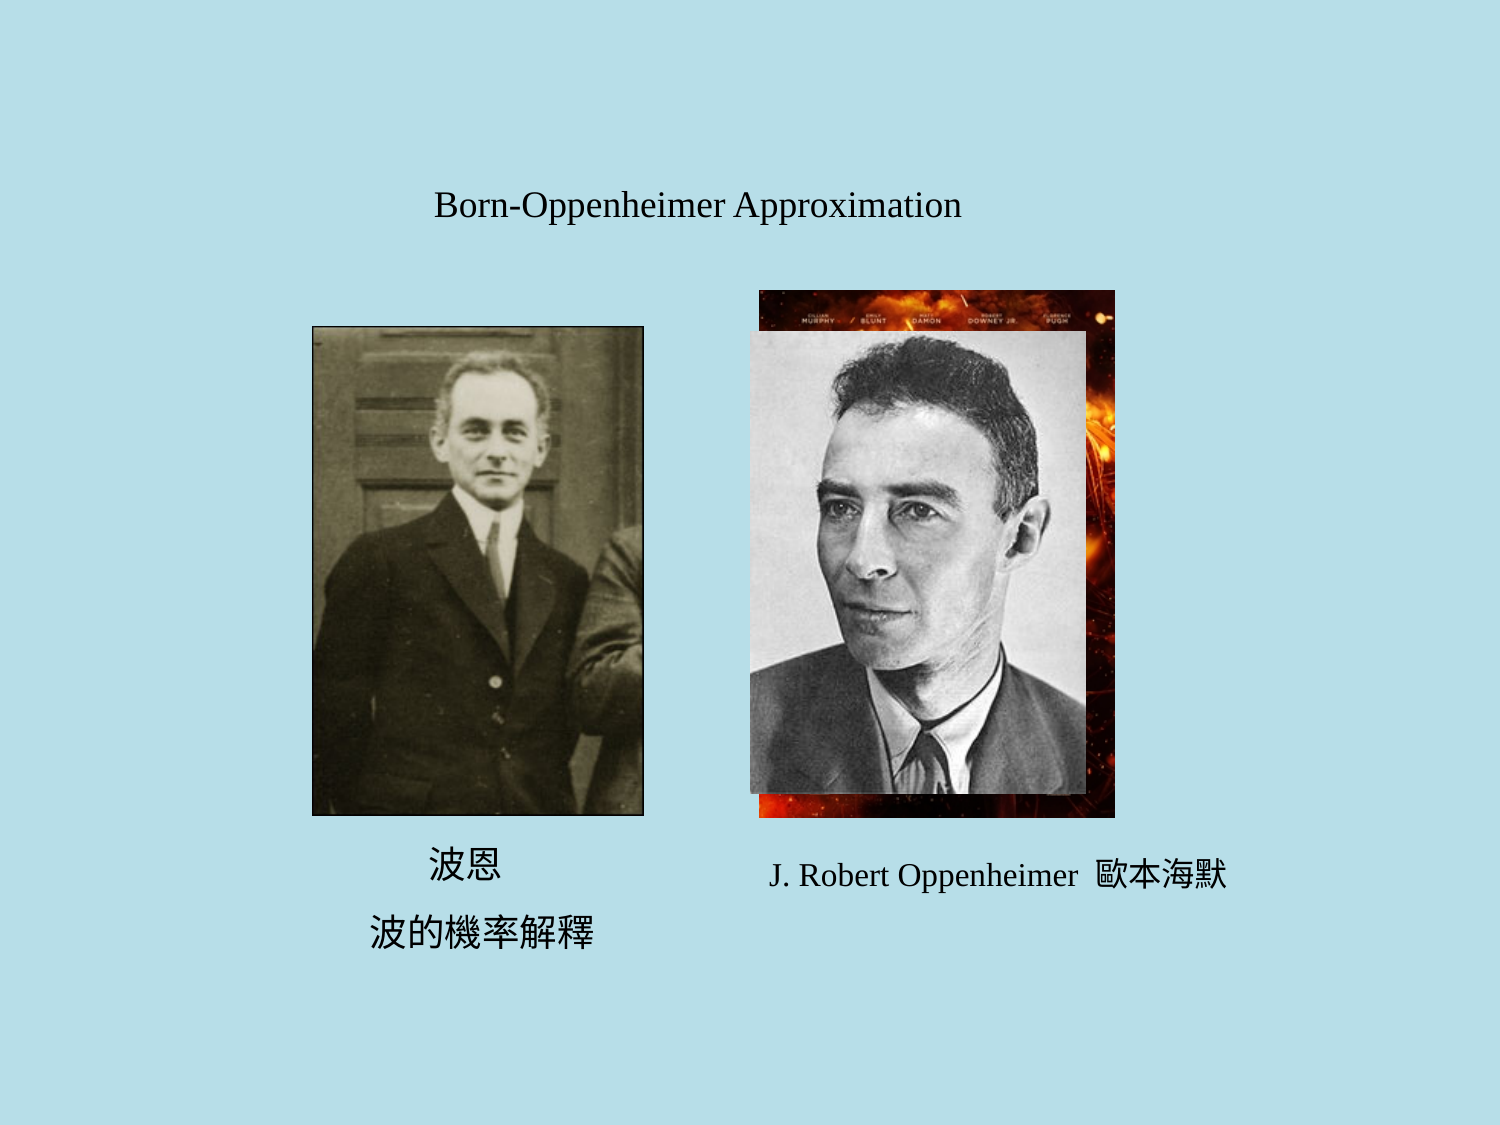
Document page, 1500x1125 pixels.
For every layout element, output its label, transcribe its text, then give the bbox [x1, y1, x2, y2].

picture [749, 290, 1115, 818]
text_box 波的機率解釋 [355, 901, 655, 961]
picture [312, 325, 644, 816]
text_box 波恩 [413, 834, 544, 894]
text_box J. Robert Oppenheimer 歐本海默 [754, 845, 1294, 901]
text_box Born-Oppenheimer Approximation [419, 172, 1046, 233]
